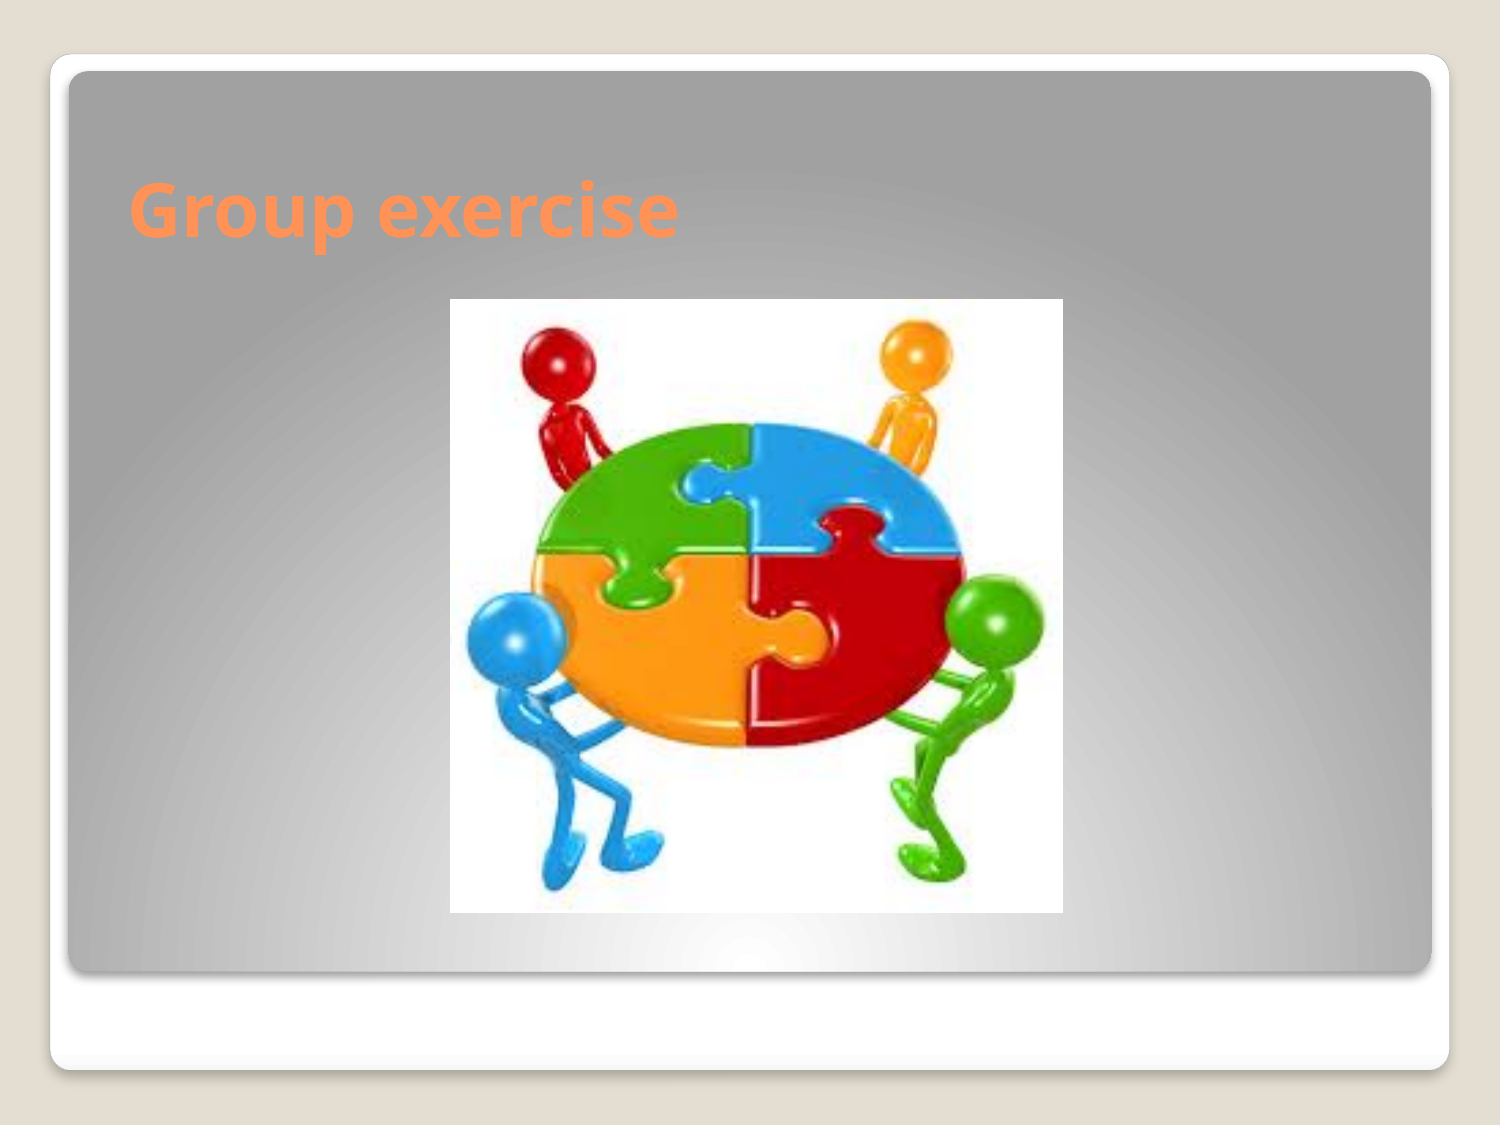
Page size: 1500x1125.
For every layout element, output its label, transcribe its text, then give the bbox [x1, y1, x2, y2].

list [449, 299, 1063, 913]
title Group exercise [112, 87, 1455, 260]
